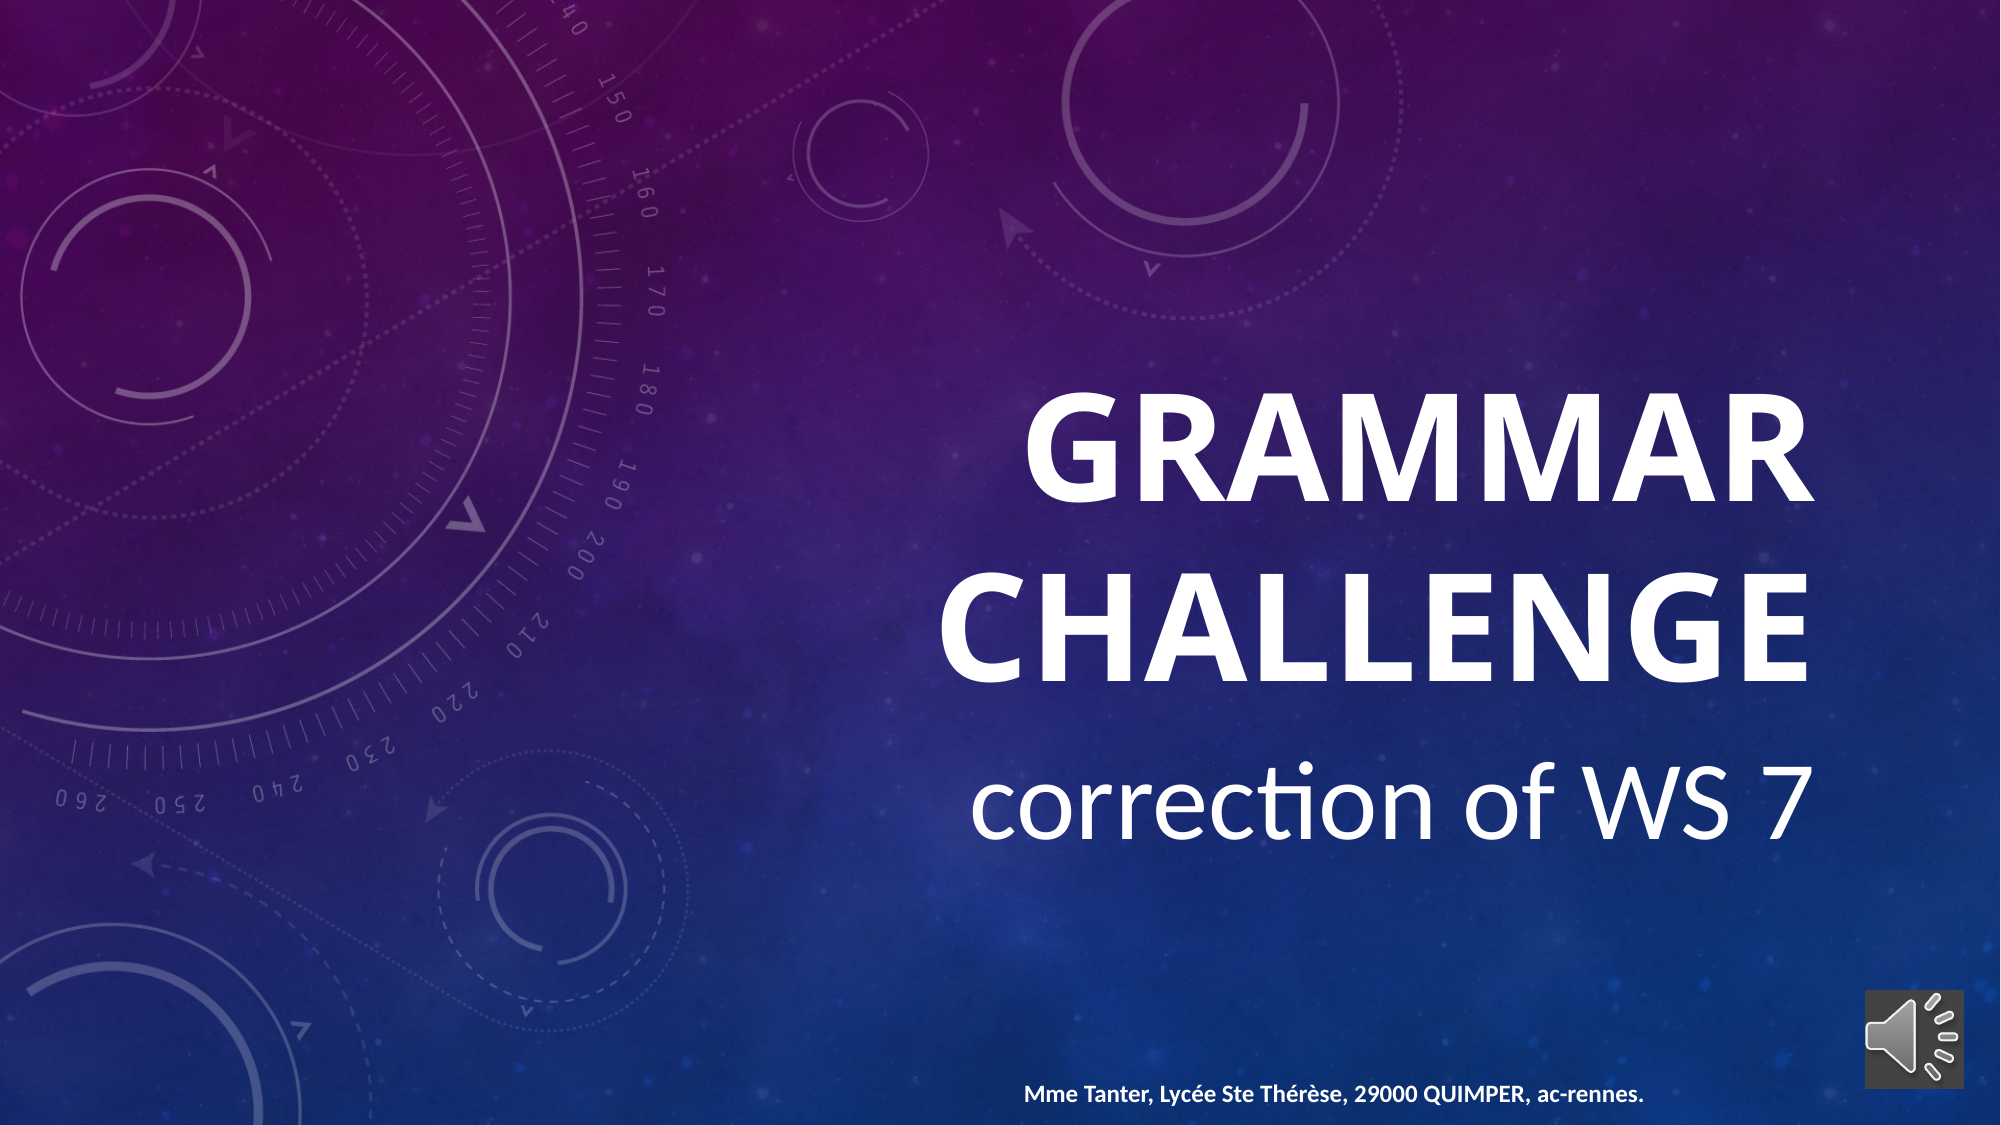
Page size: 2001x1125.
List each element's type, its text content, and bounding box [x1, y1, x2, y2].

subtitle correction of WS 7 [650, 719, 1831, 950]
picture [0, 0, 2001, 1125]
text_box Mme Tanter, Lycée Ste Thérèse, 29000 QUIMPER, ac-rennes. [1009, 1070, 1773, 1116]
title GRAMMAR CHALLENGE [394, 221, 1831, 720]
